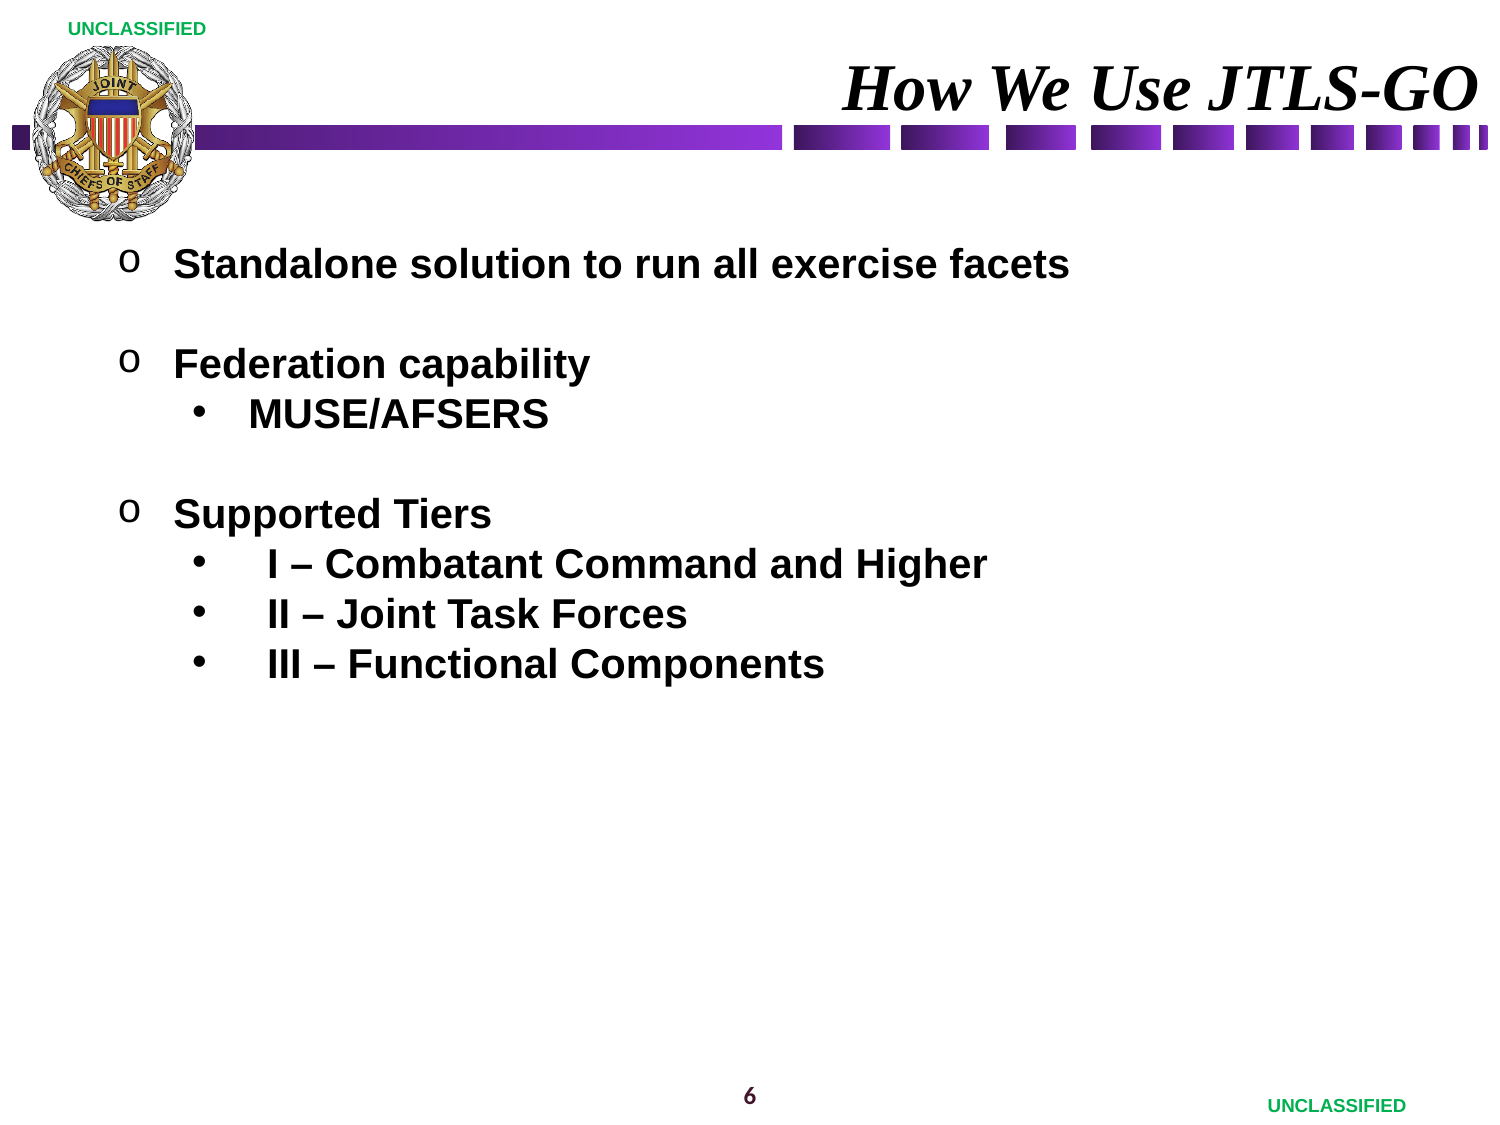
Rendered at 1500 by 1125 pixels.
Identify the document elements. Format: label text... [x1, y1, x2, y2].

title How We Use JTLS-GO [200, 24, 1488, 132]
picture [29, 42, 196, 223]
text_box Standalone solution to run all exercise facets Federation capability MUSE/AFSERS Supported Tiers I – Combatant Command and Higher II – Joint Task Forces III – Functional Components [27, 229, 1466, 744]
text_box 6 [663, 1065, 837, 1125]
